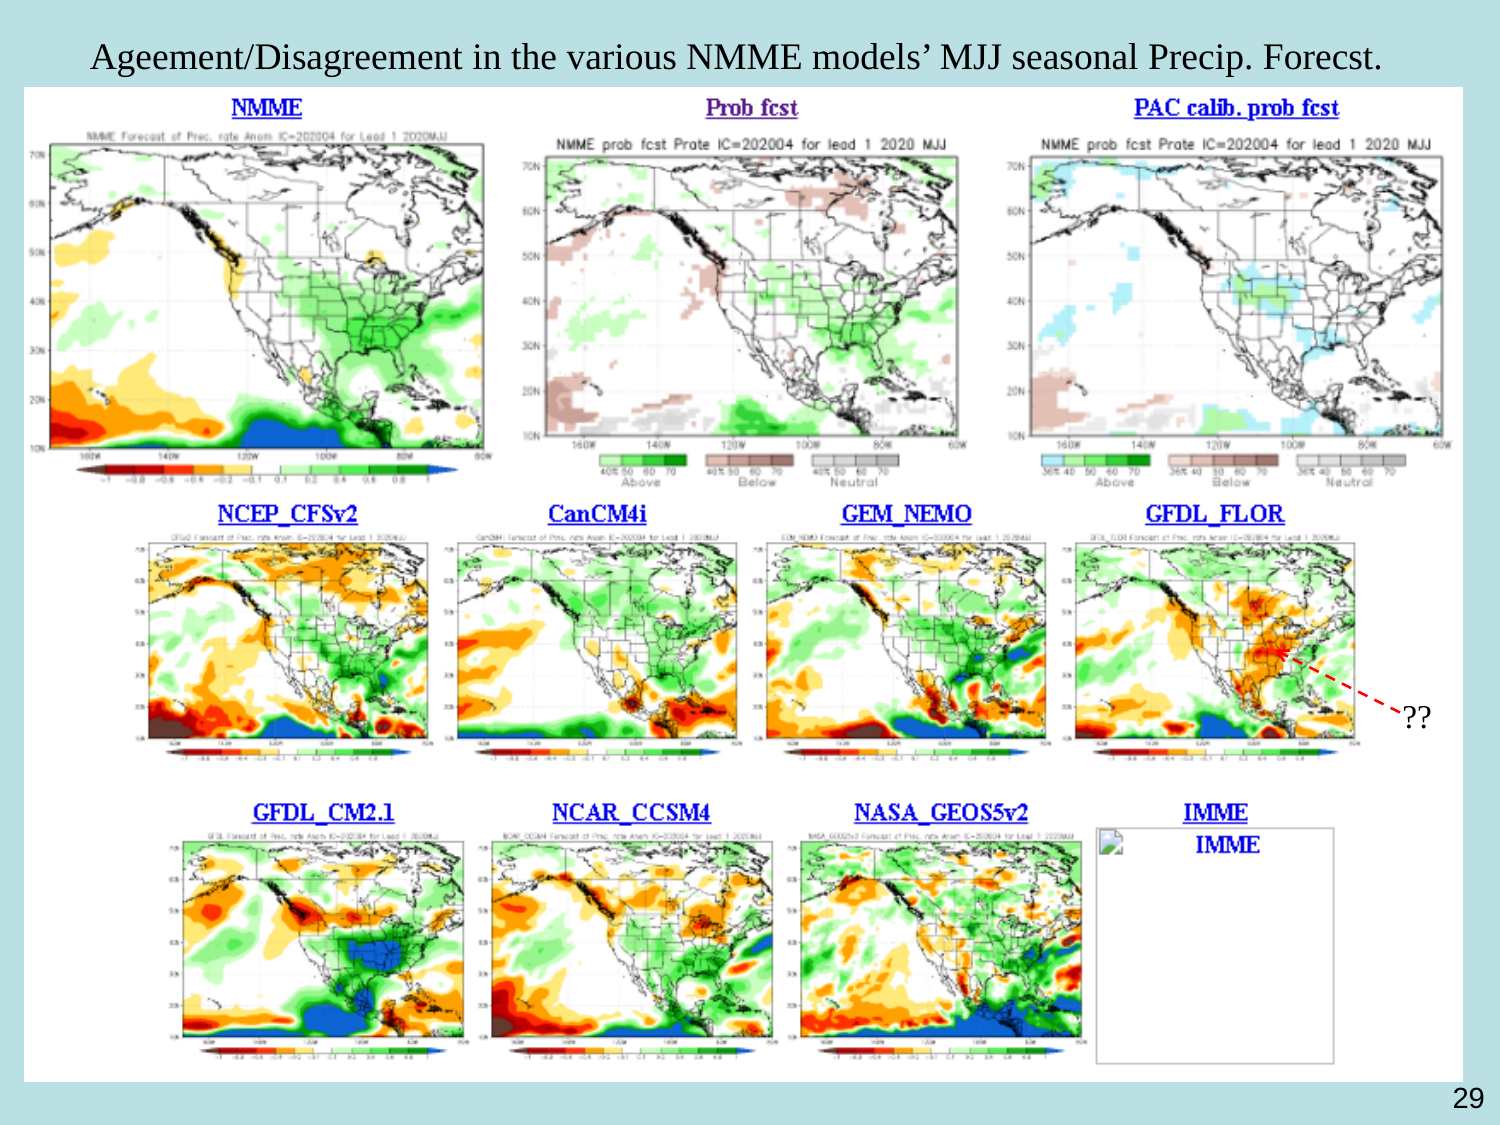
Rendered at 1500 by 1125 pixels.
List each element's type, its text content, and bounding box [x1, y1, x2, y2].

text_box Ageement/Disagreement in the various NMME models’ MJJ seasonal Precip. Forecst. [75, 24, 1450, 85]
picture [24, 87, 1463, 1082]
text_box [1274, 649, 1401, 713]
slide_number 29 [1437, 1071, 1500, 1125]
